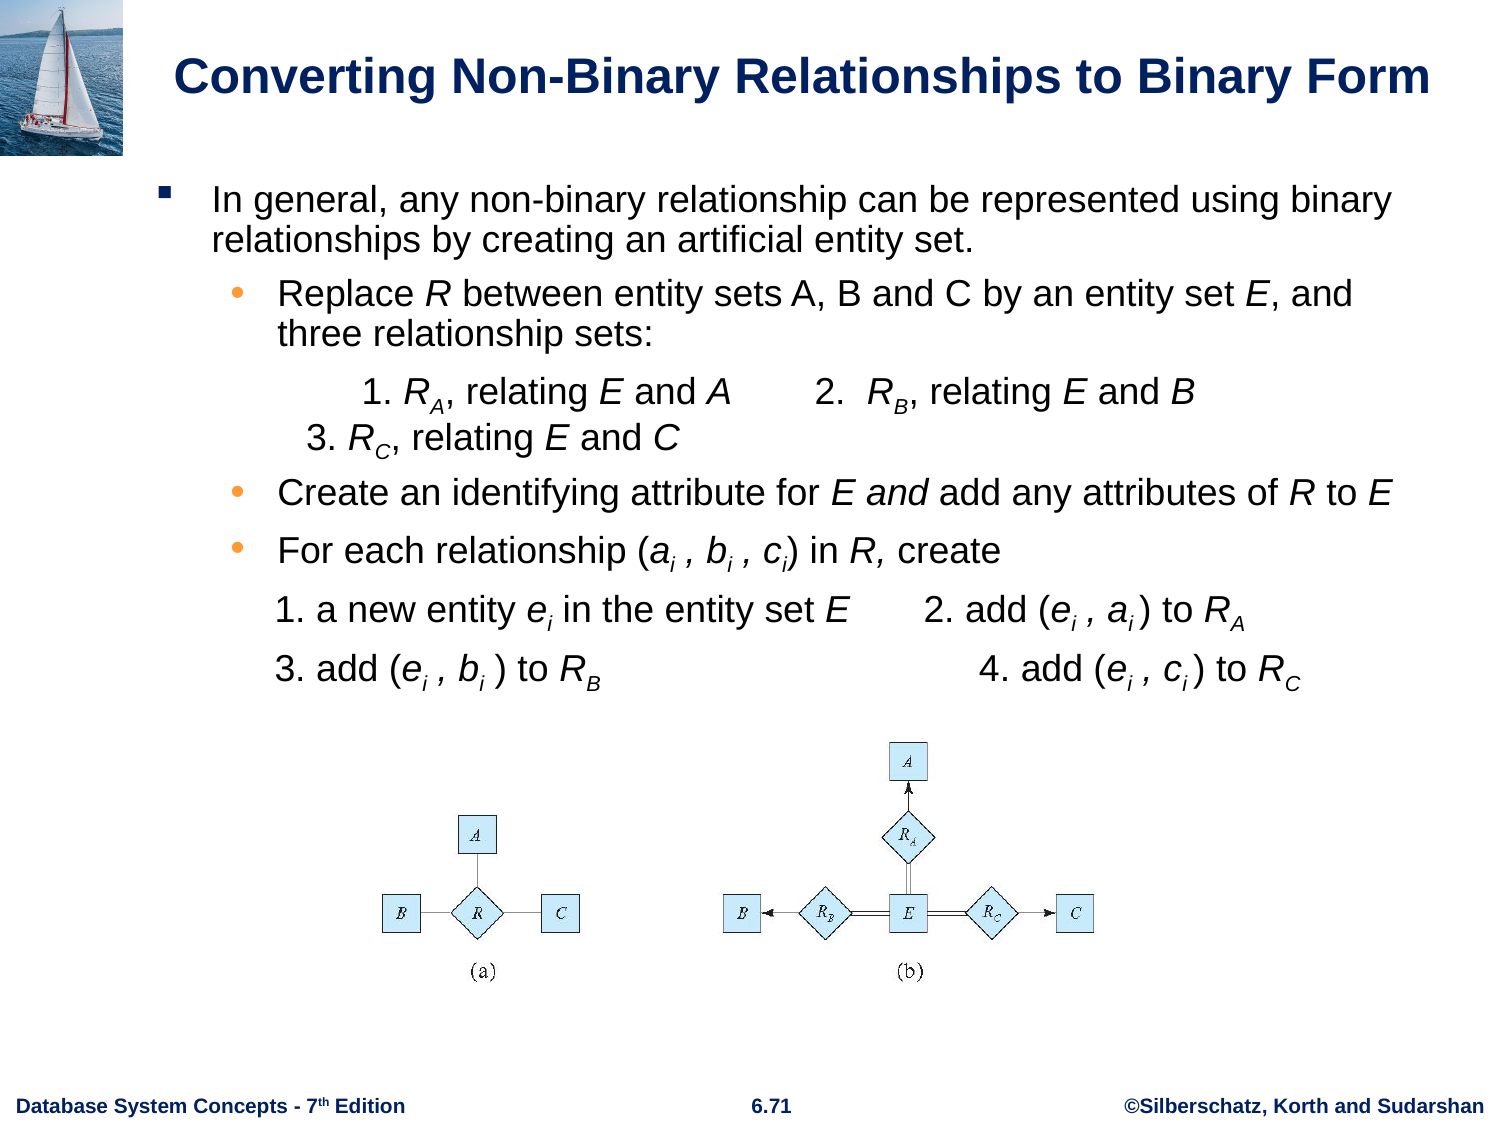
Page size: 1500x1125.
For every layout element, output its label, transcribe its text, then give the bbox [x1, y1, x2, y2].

list In general, any non-binary relationship can be represented using binary relationships by creating an artificial entity set. Replace R between entity sets A, B and C by an entity set E, and three relationship sets: 1. RA, relating E and A 2. RB, relating E and B 3. RC, relating E and C Create an identifying attribute for E and add any attributes of R to E For each relationship (ai , bi , ci) in R, create 1. a new entity ei in the entity set E 2. add (ei , ai ) to RA 3. add (ei , bi ) to RB 4. add (ei , ci ) to RC [140, 172, 1418, 755]
title Converting Non-Binary Relationships to Binary Form [140, 11, 1466, 112]
picture [0, 0, 123, 156]
picture [381, 741, 1094, 984]
